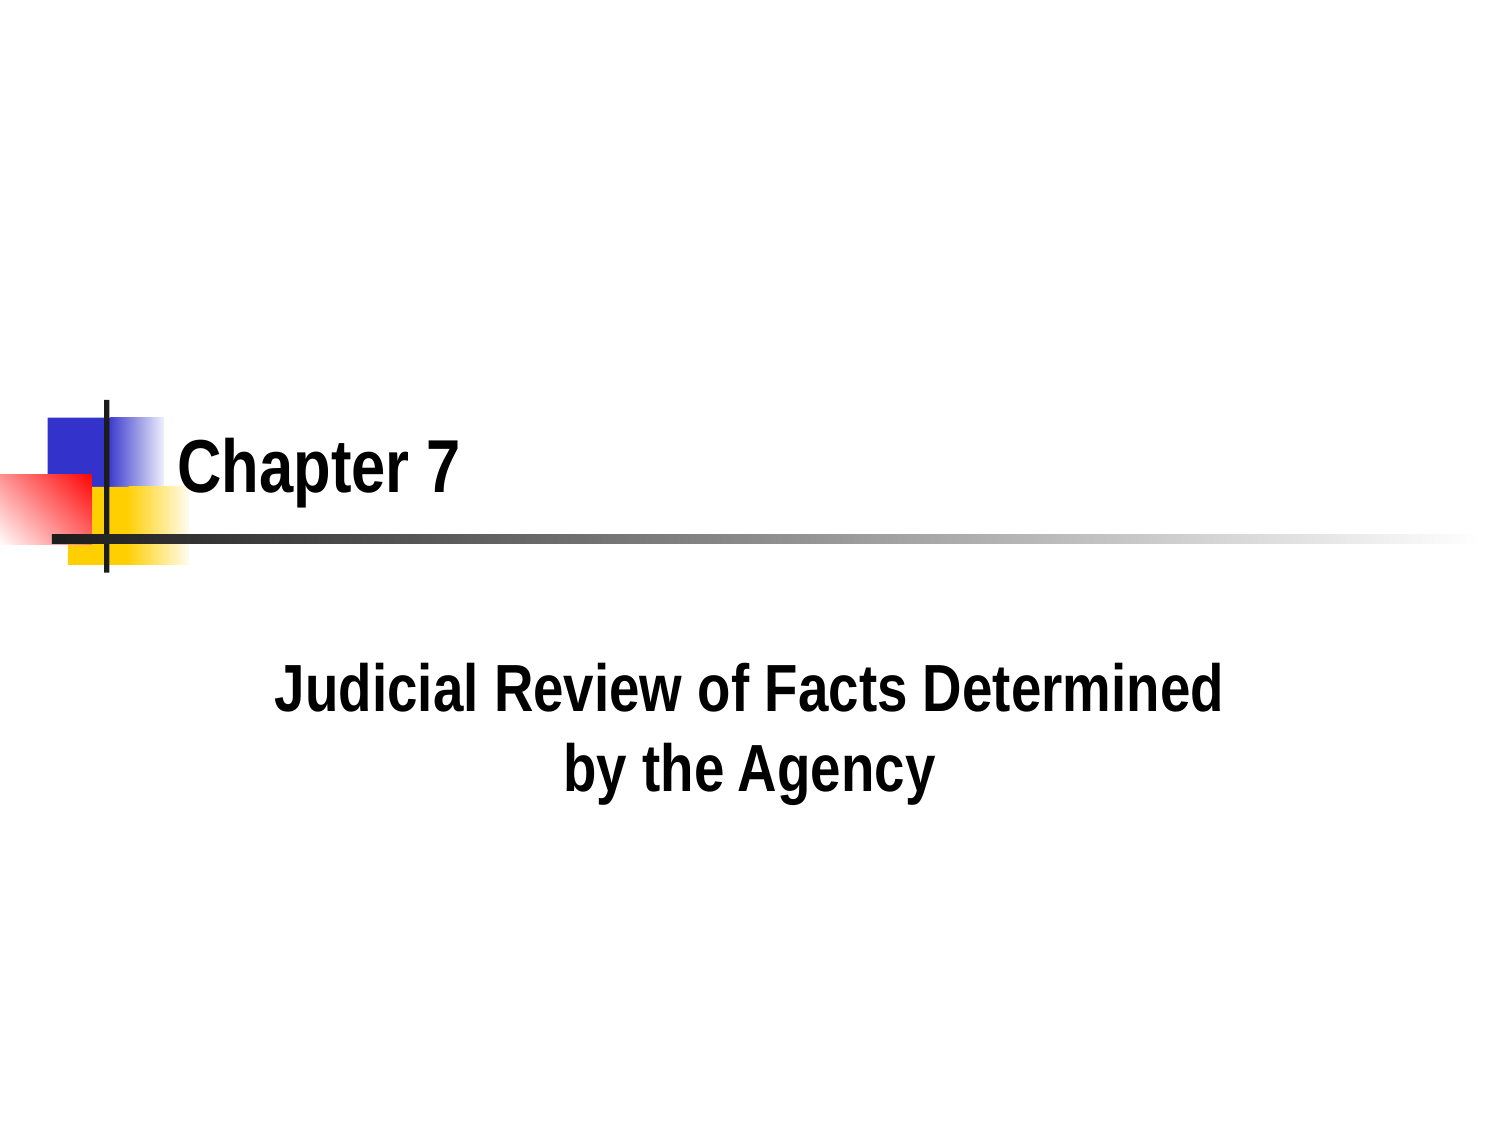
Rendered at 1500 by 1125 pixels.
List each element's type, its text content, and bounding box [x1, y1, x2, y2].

title Chapter 7 [162, 275, 1438, 515]
subtitle Judicial Review of Facts Determined by the Agency [225, 637, 1275, 925]
